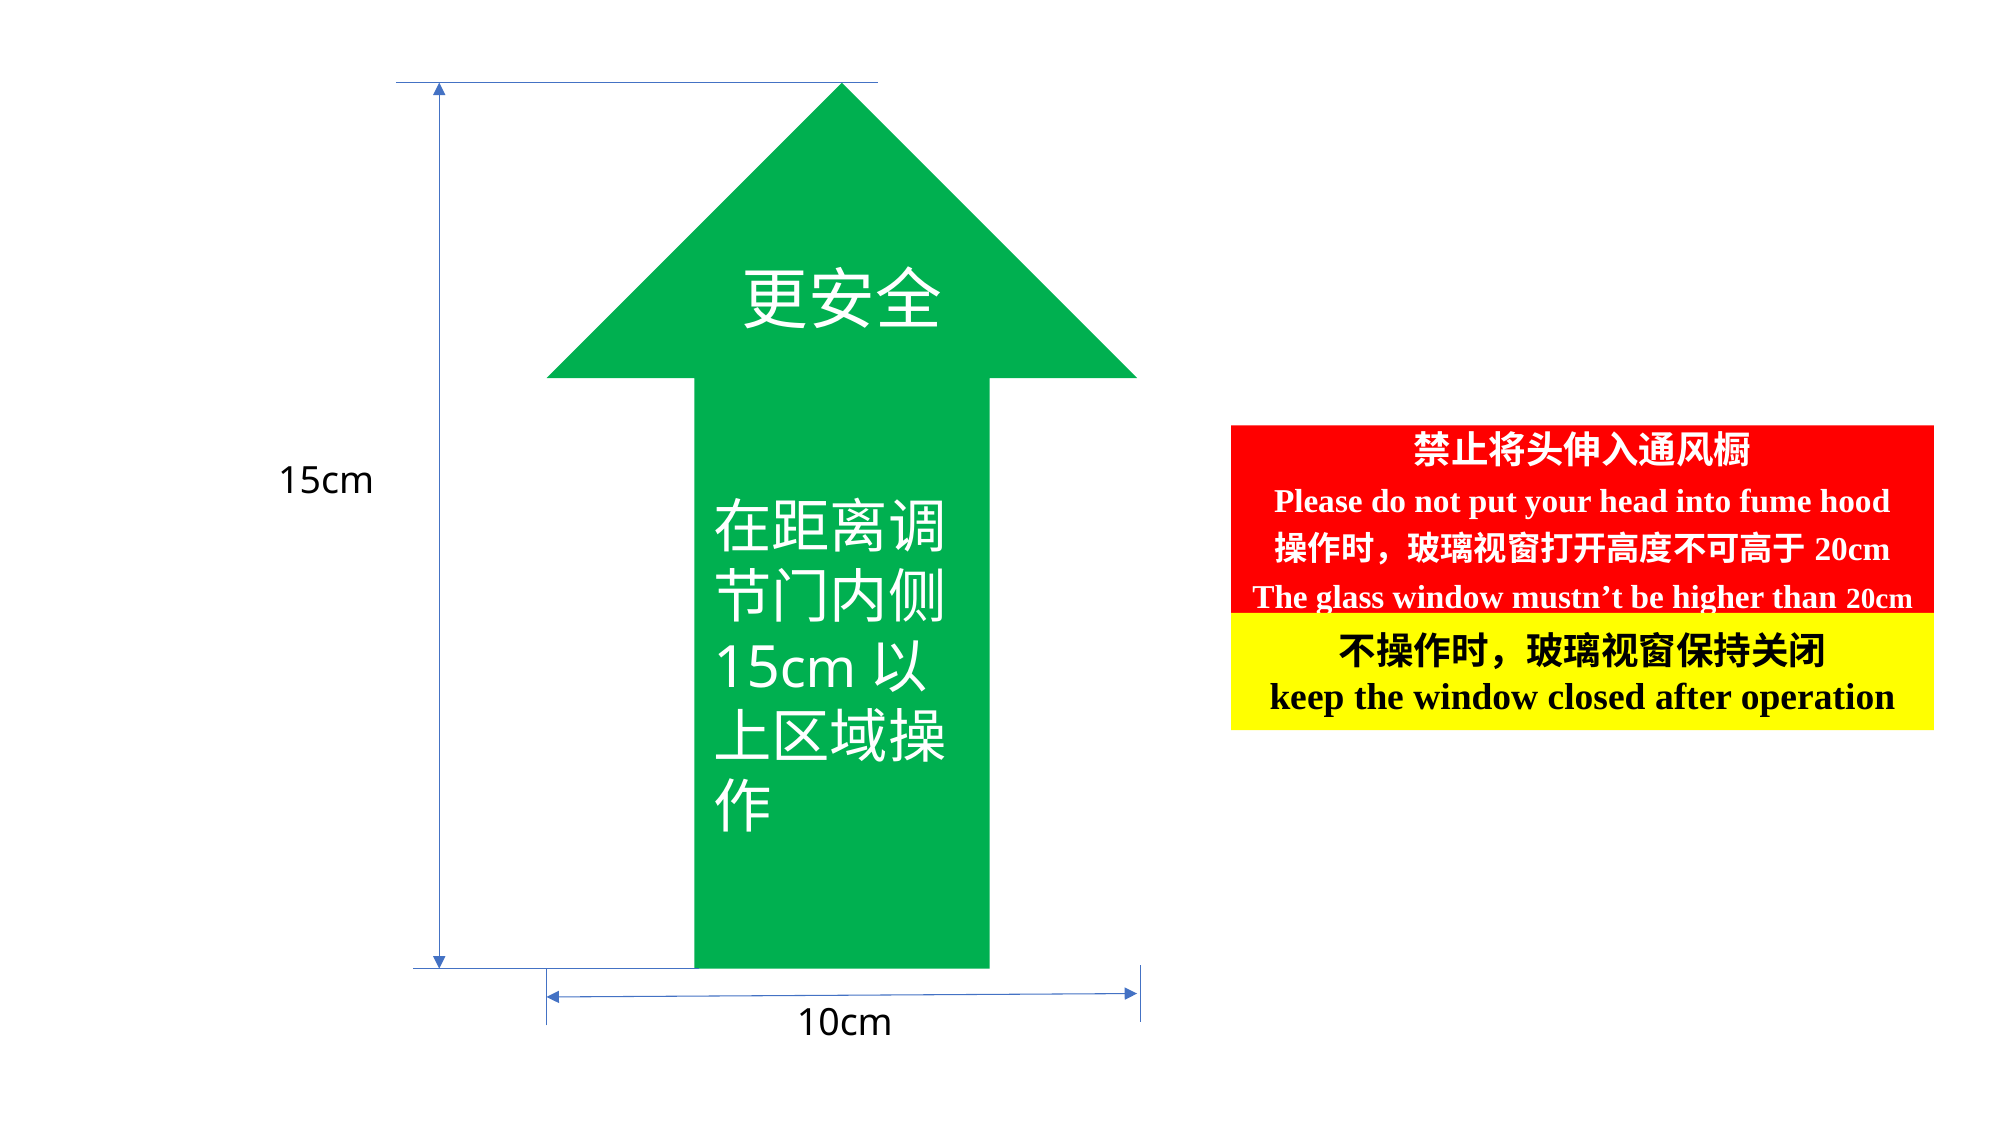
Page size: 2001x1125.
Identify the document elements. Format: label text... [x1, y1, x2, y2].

text_box [544, 83, 1140, 970]
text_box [546, 993, 1138, 997]
text_box 在距离调节门内侧15cm以上区域操作 [698, 481, 1000, 847]
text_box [1231, 425, 1935, 731]
text_box 15cm [263, 448, 439, 508]
text_box 10cm [782, 997, 958, 1051]
text_box 更安全 [726, 249, 957, 344]
